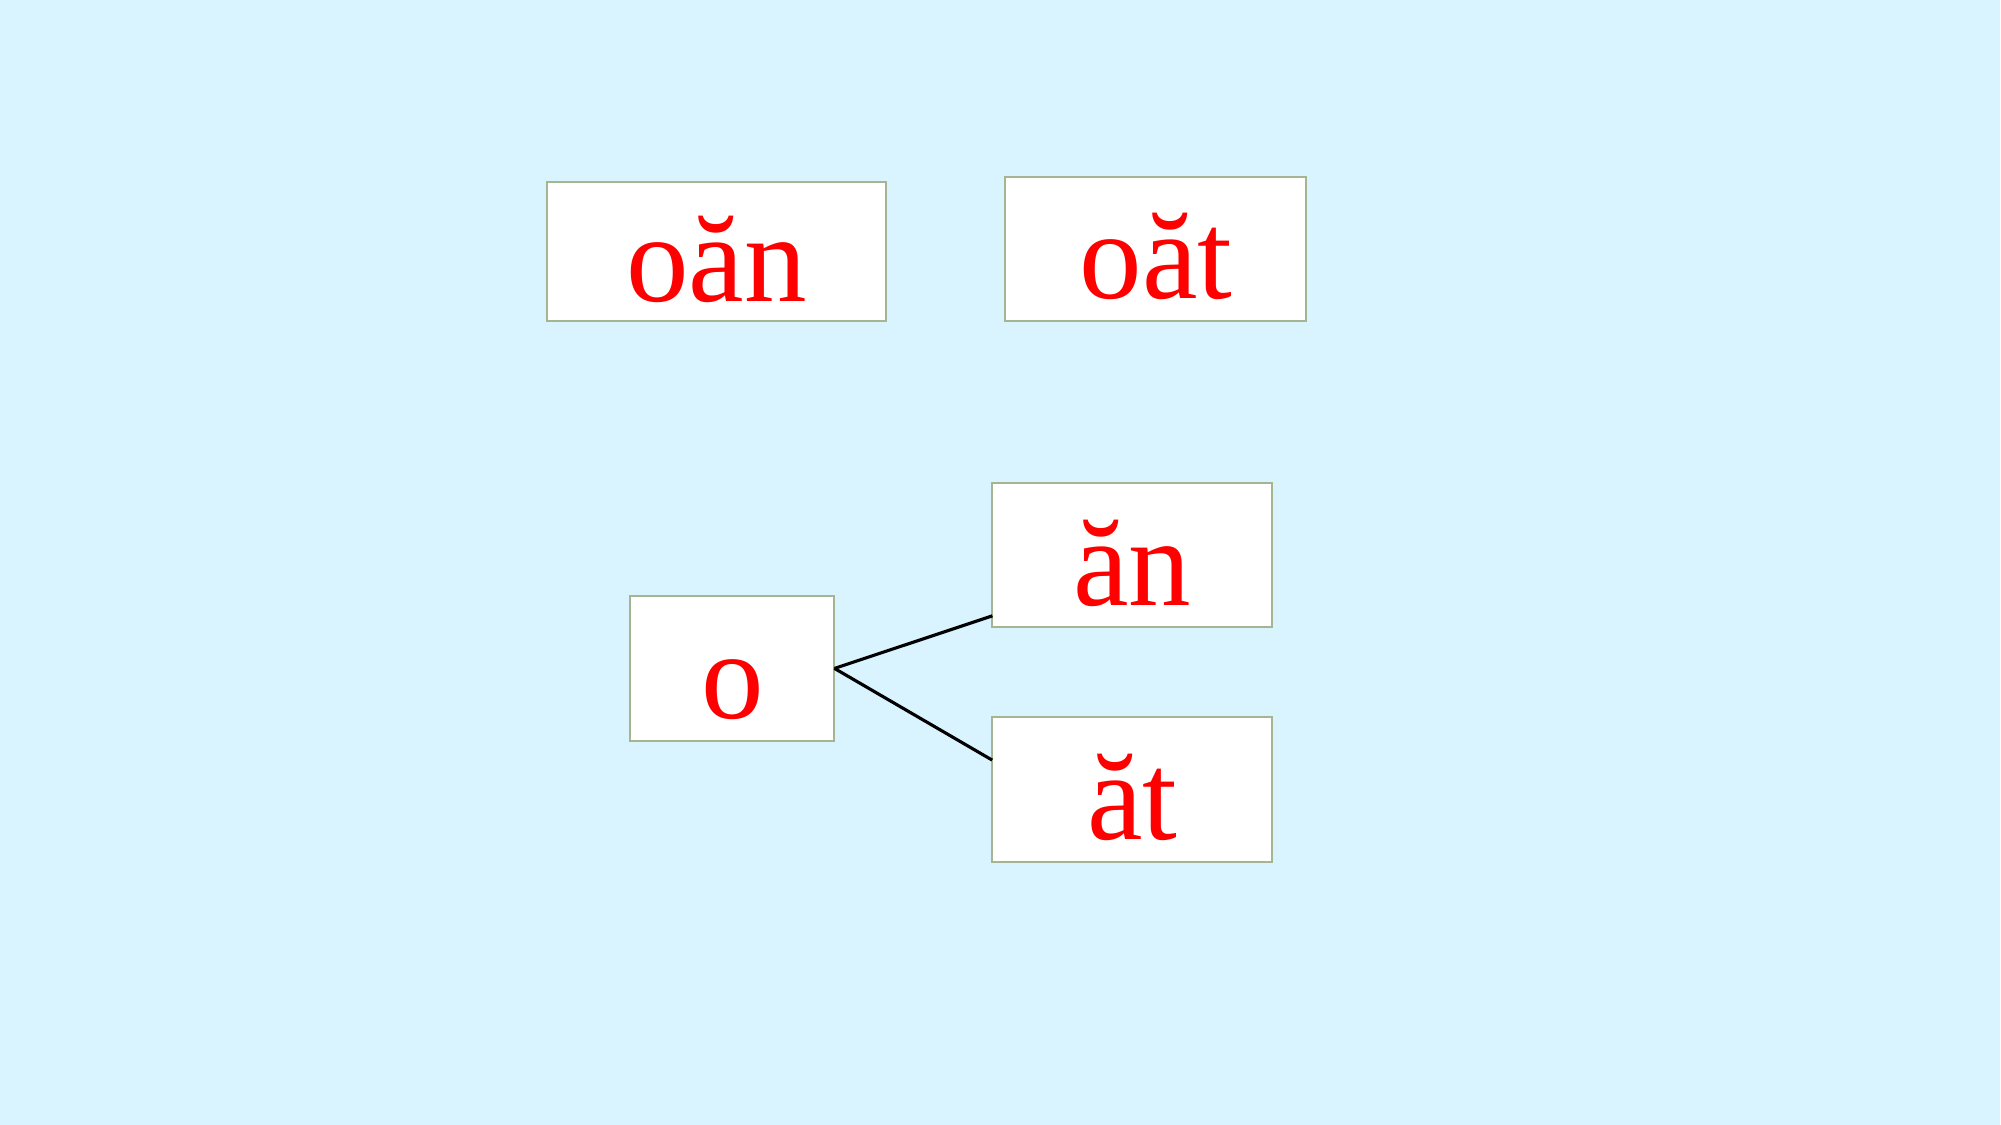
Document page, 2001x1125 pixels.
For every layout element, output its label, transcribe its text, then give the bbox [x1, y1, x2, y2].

text_box oăt [1004, 176, 1307, 322]
text_box oăn [546, 181, 887, 322]
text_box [834, 668, 993, 761]
text_box ăn [991, 482, 1273, 628]
text_box o [629, 595, 835, 742]
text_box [834, 615, 993, 668]
text_box ăt [991, 716, 1273, 863]
